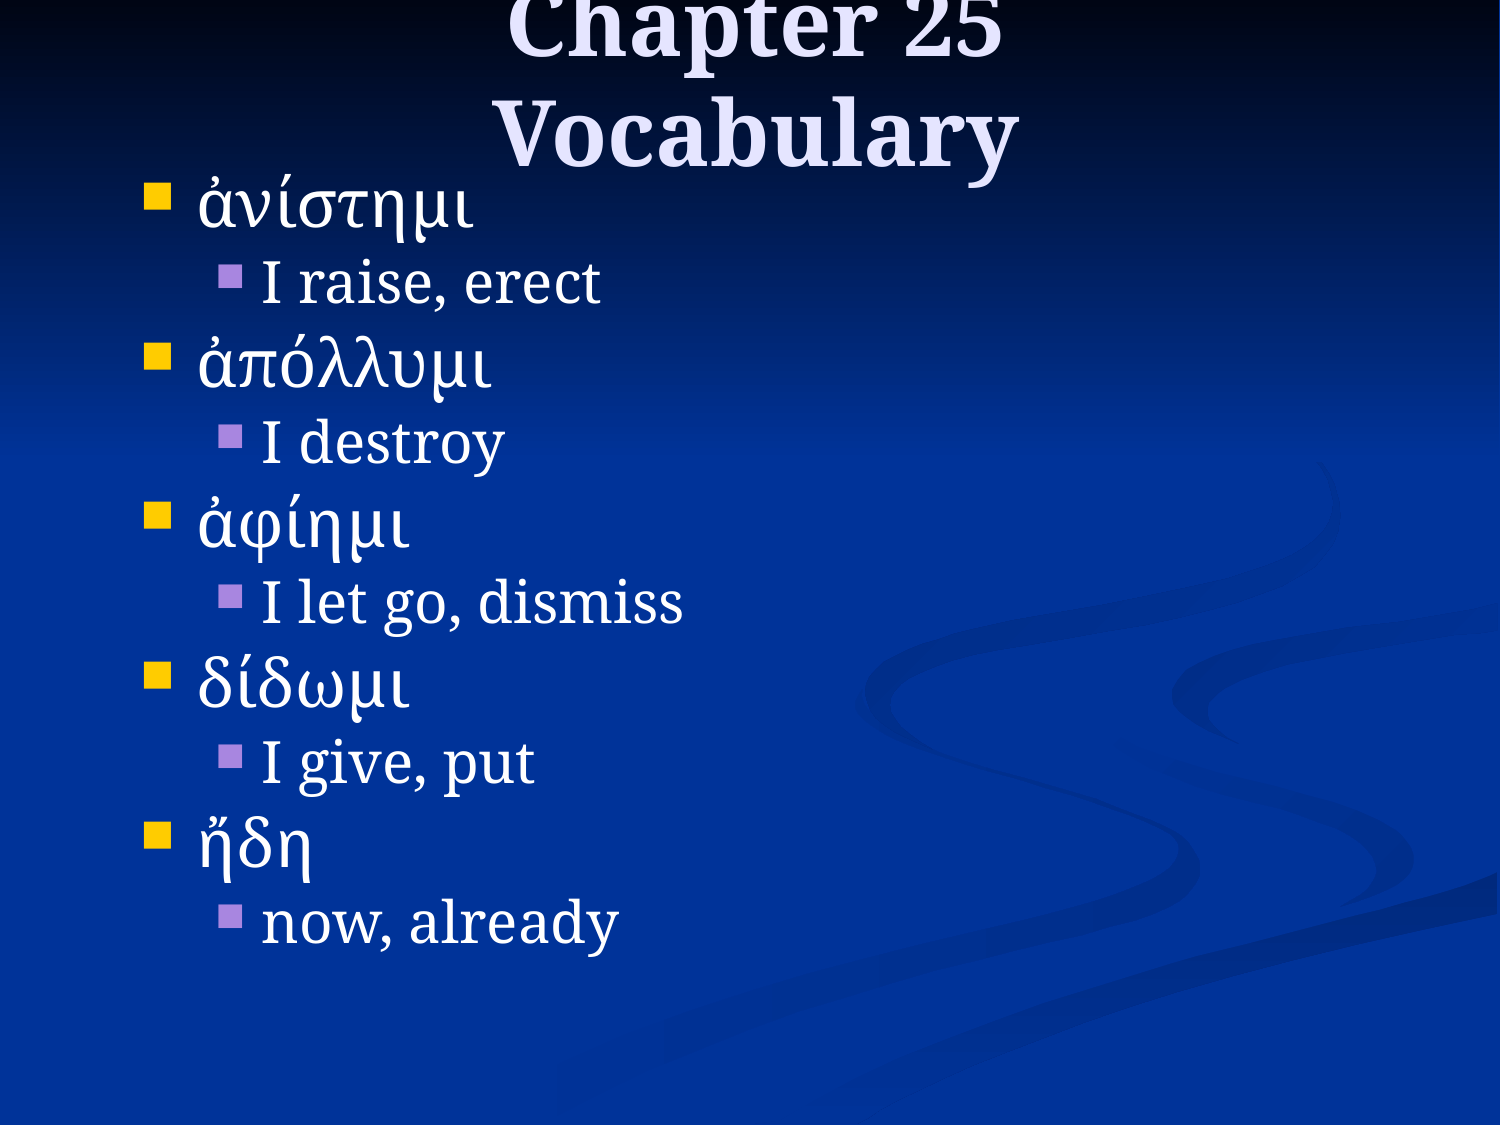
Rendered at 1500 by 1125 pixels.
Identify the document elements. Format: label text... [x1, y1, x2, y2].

title Chapter 25 Vocabulary [262, 24, 1250, 125]
list ἀνίστημι I raise, erect ἀπόλλυμι I destroy ἀφίημι I let go, dismiss δίδωμι I give, put ἤδη now, already [125, 162, 900, 1088]
